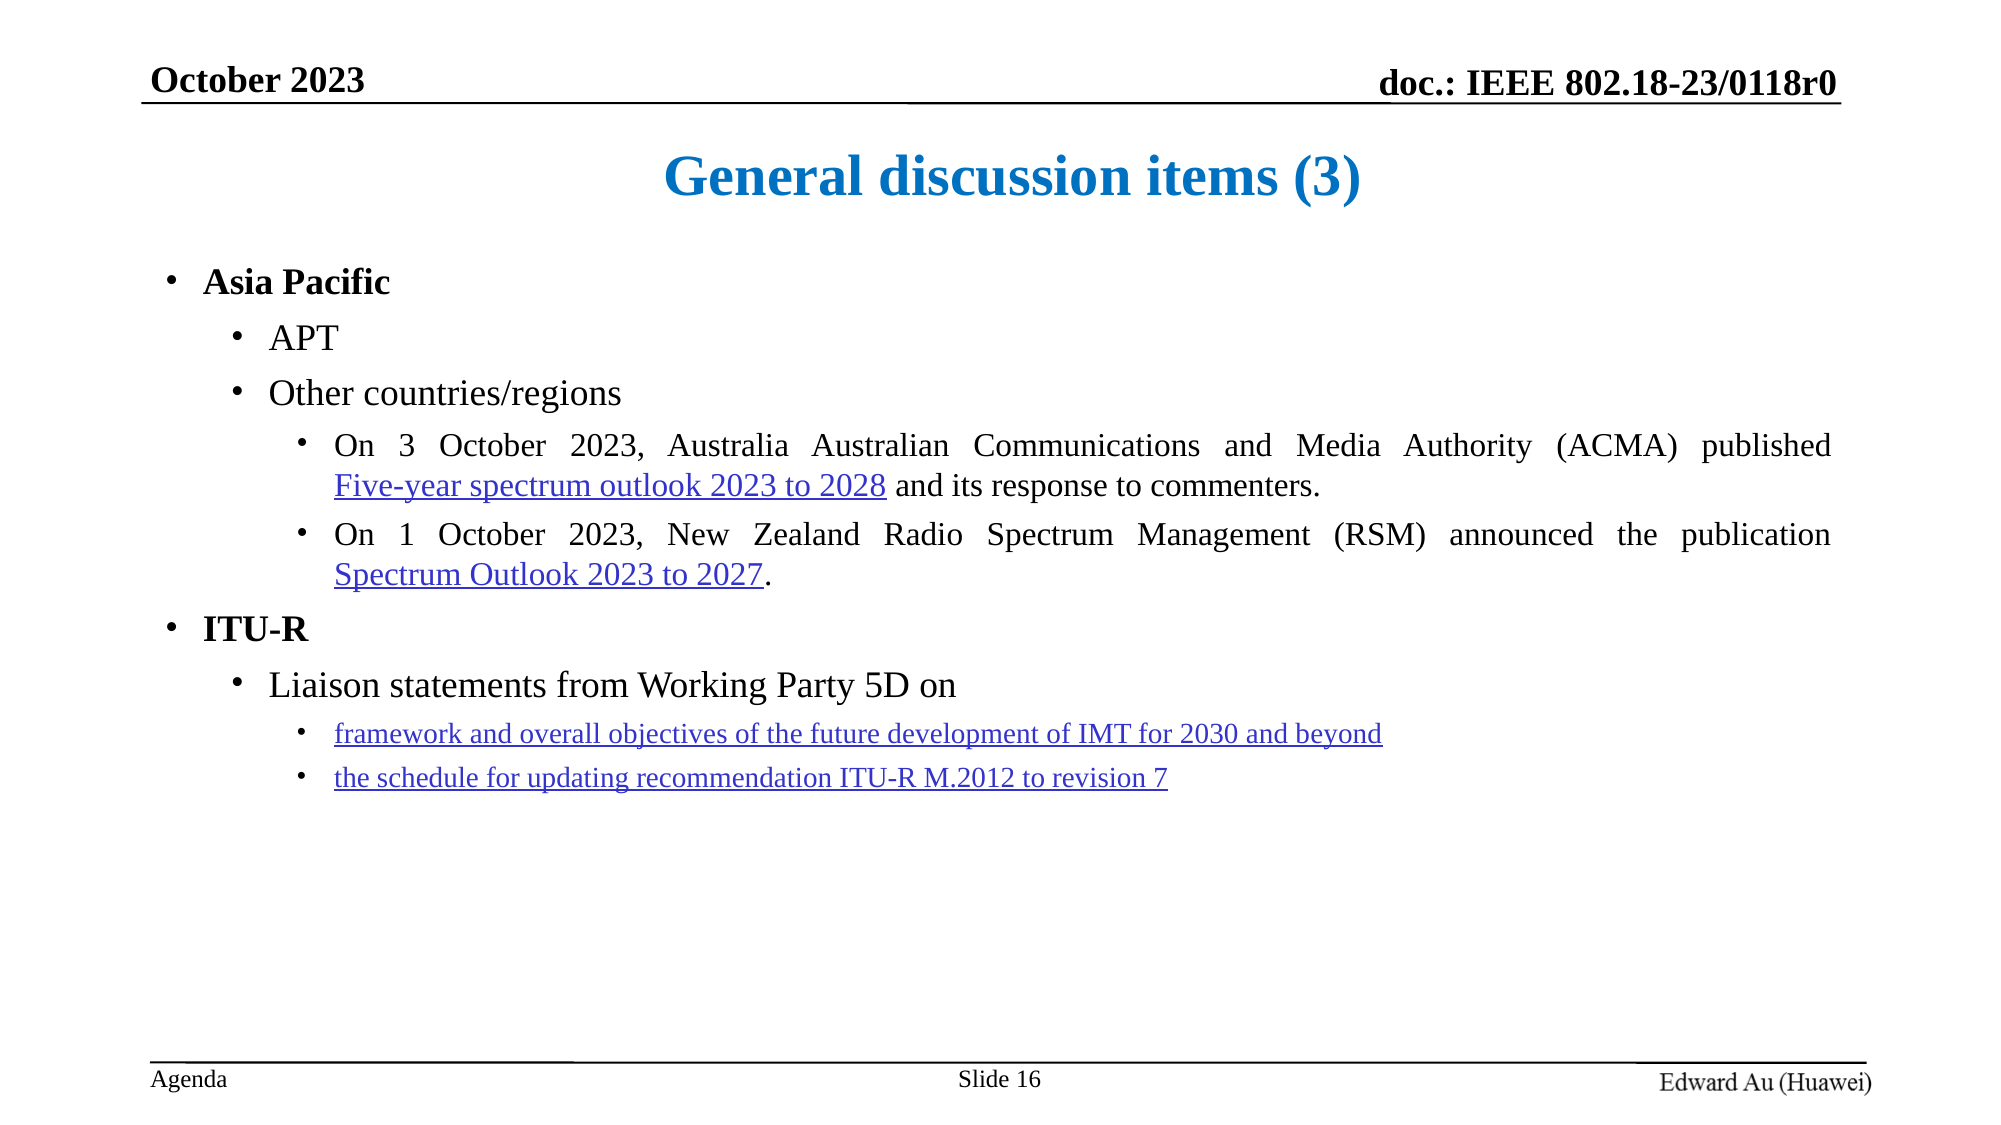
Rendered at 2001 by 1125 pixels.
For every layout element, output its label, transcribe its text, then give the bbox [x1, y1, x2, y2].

list Asia Pacific APT Other countries/regions On 3 October 2023, Australia Australian Communications and Media Authority (ACMA) published Five-year spectrum outlook 2023 to 2028 and its response to commenters. On 1 October 2023, New Zealand Radio Spectrum Management (RSM) announced the publication Spectrum Outlook 2023 to 2027. ITU-R Liaison statements from Working Party 5D on framework and overall objectives of the future development of IMT for 2030 and beyond the schedule for updating recommendation ITU-R M.2012 to revision 7 [149, 249, 1869, 1038]
picture [1174, 1058, 1887, 1113]
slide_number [149, 54, 651, 101]
slide_number Slide 16 [933, 1061, 1067, 1123]
title General discussion items (3) [162, 99, 1864, 246]
